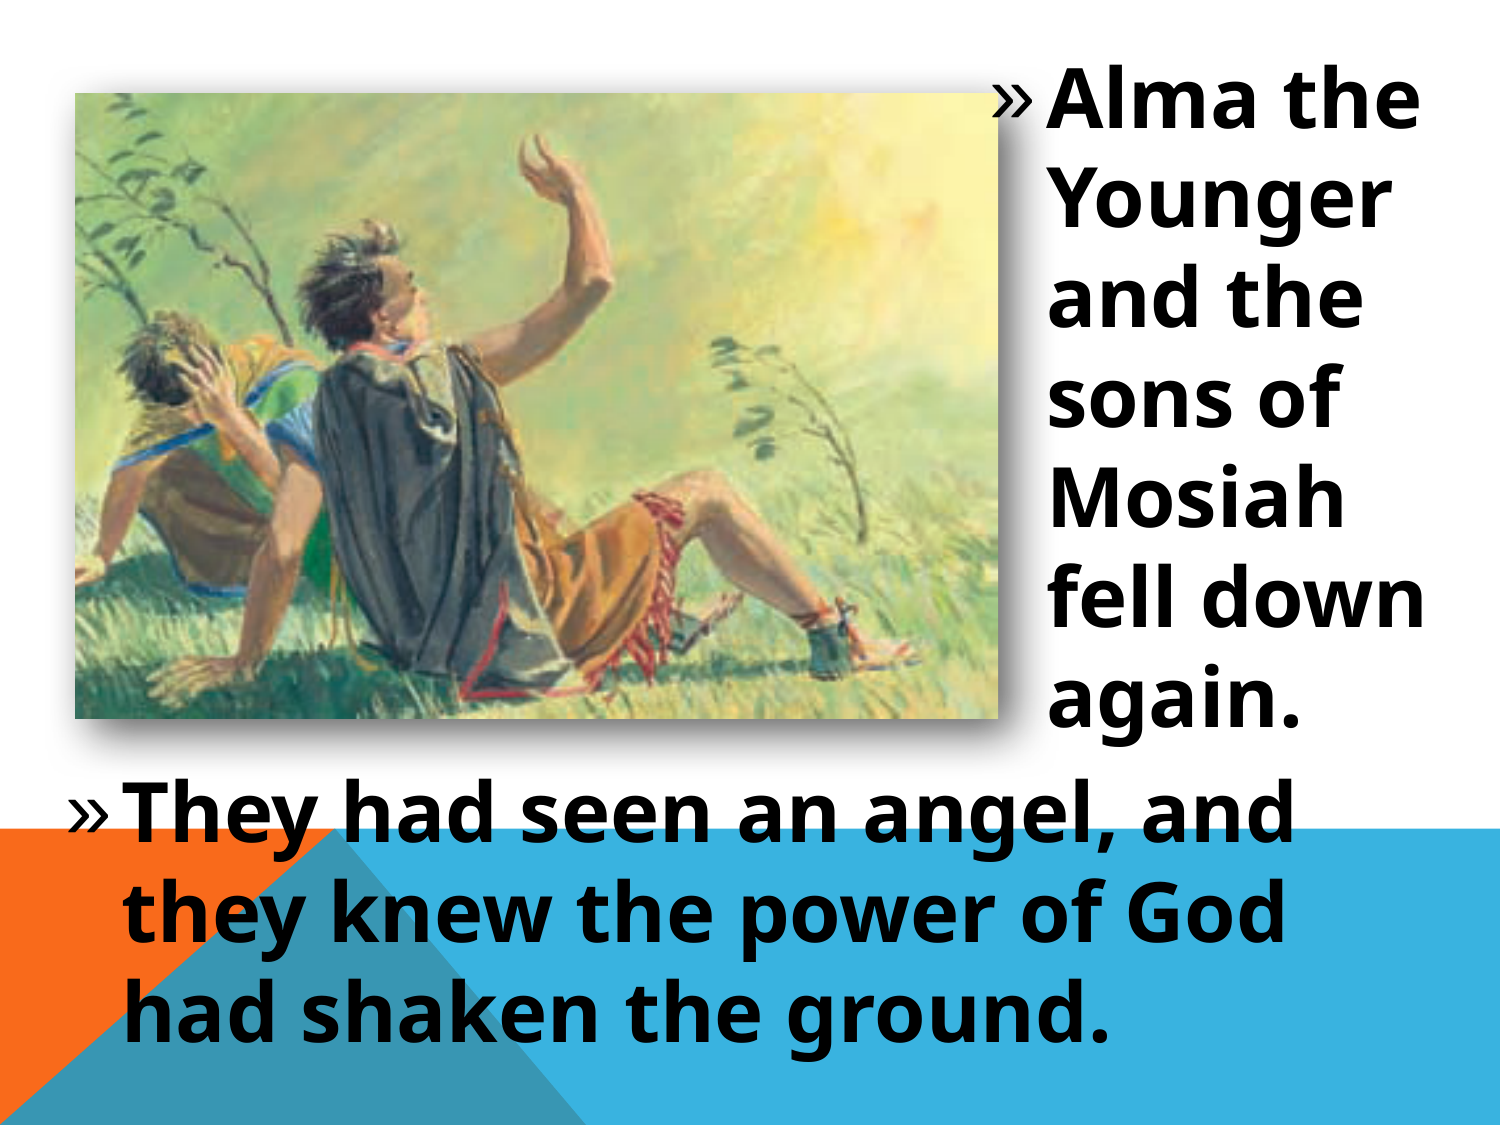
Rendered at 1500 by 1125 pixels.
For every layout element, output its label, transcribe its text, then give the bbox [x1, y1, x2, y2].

text_box Alma the Younger and the sons of Mosiah fell down again. [975, 37, 1475, 775]
picture [74, 93, 999, 719]
list They had seen an angel, and they knew the power of God had shaken the ground. [50, 718, 1438, 1100]
